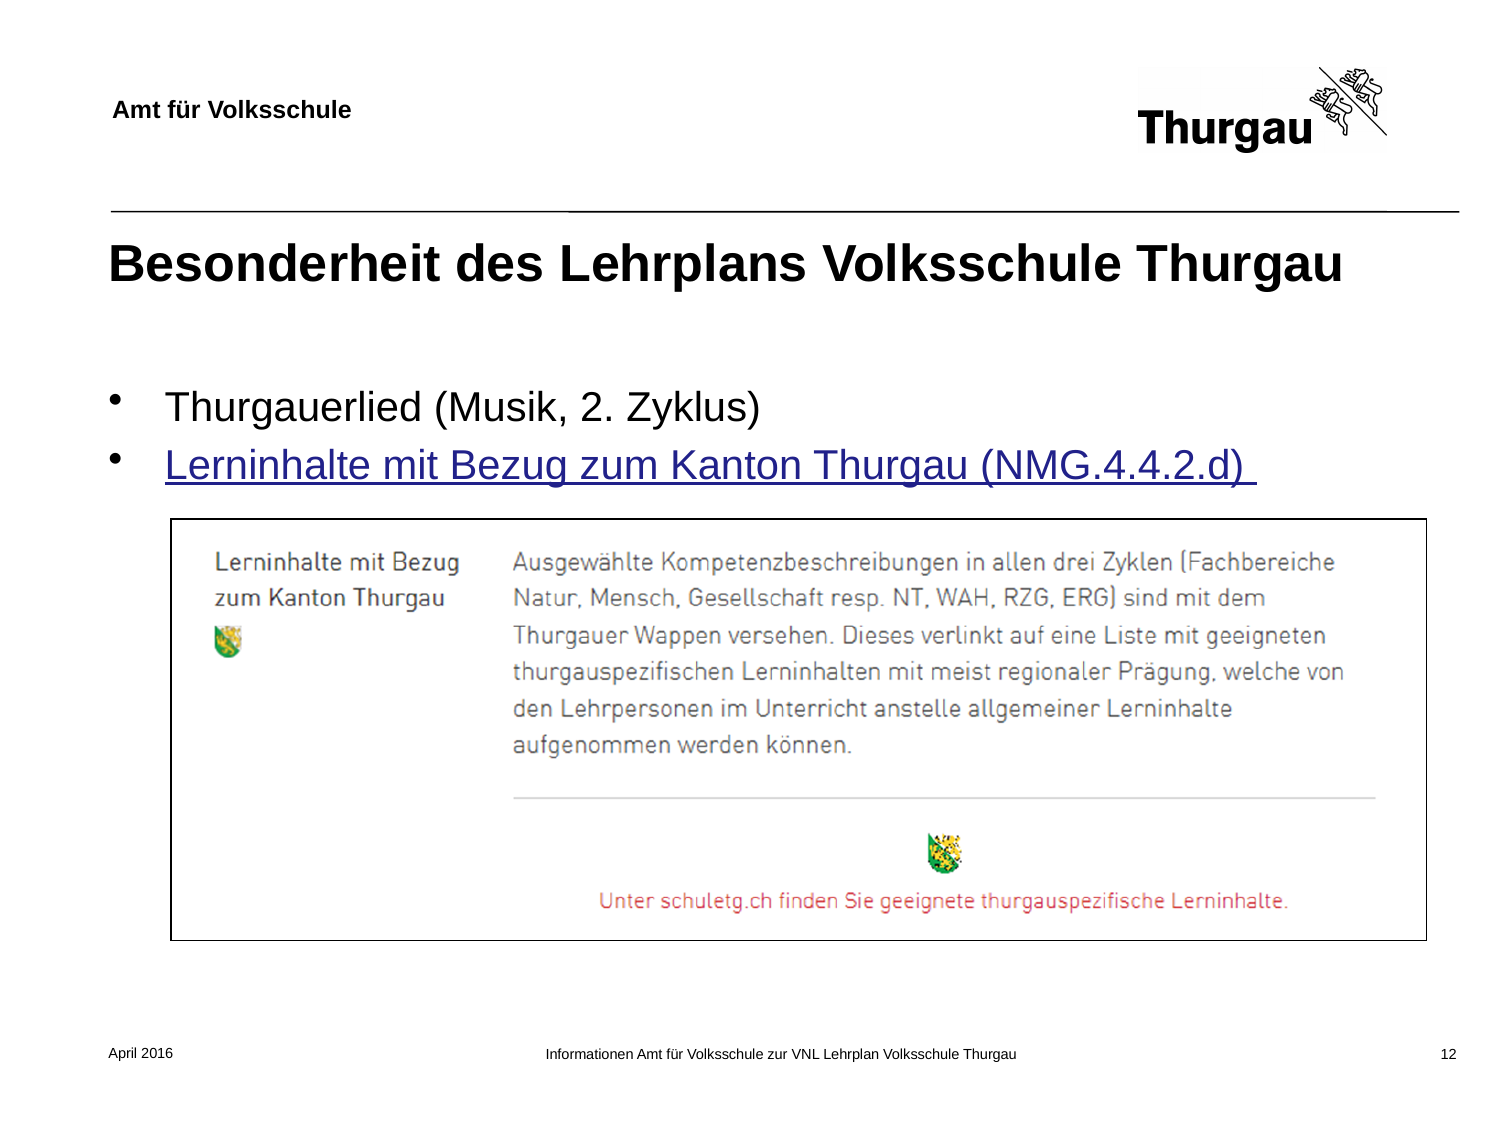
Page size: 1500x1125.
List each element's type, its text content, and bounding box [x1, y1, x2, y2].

list Thurgauerlied (Musik, 2. Zyklus) Lerninhalte mit Bezug zum Kanton Thurgau (NMG.4.4.2.d) [93, 372, 1463, 1025]
title Besonderheit des Lehrplans Volksschule Thurgau [93, 224, 1463, 366]
footer Informationen Amt für Volksschule zur VNL Lehrplan Volksschule Thurgau [474, 1037, 1088, 1089]
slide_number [93, 1036, 406, 1088]
picture [170, 517, 1428, 941]
picture [1138, 67, 1387, 153]
slide_number 12 [1149, 1037, 1463, 1089]
